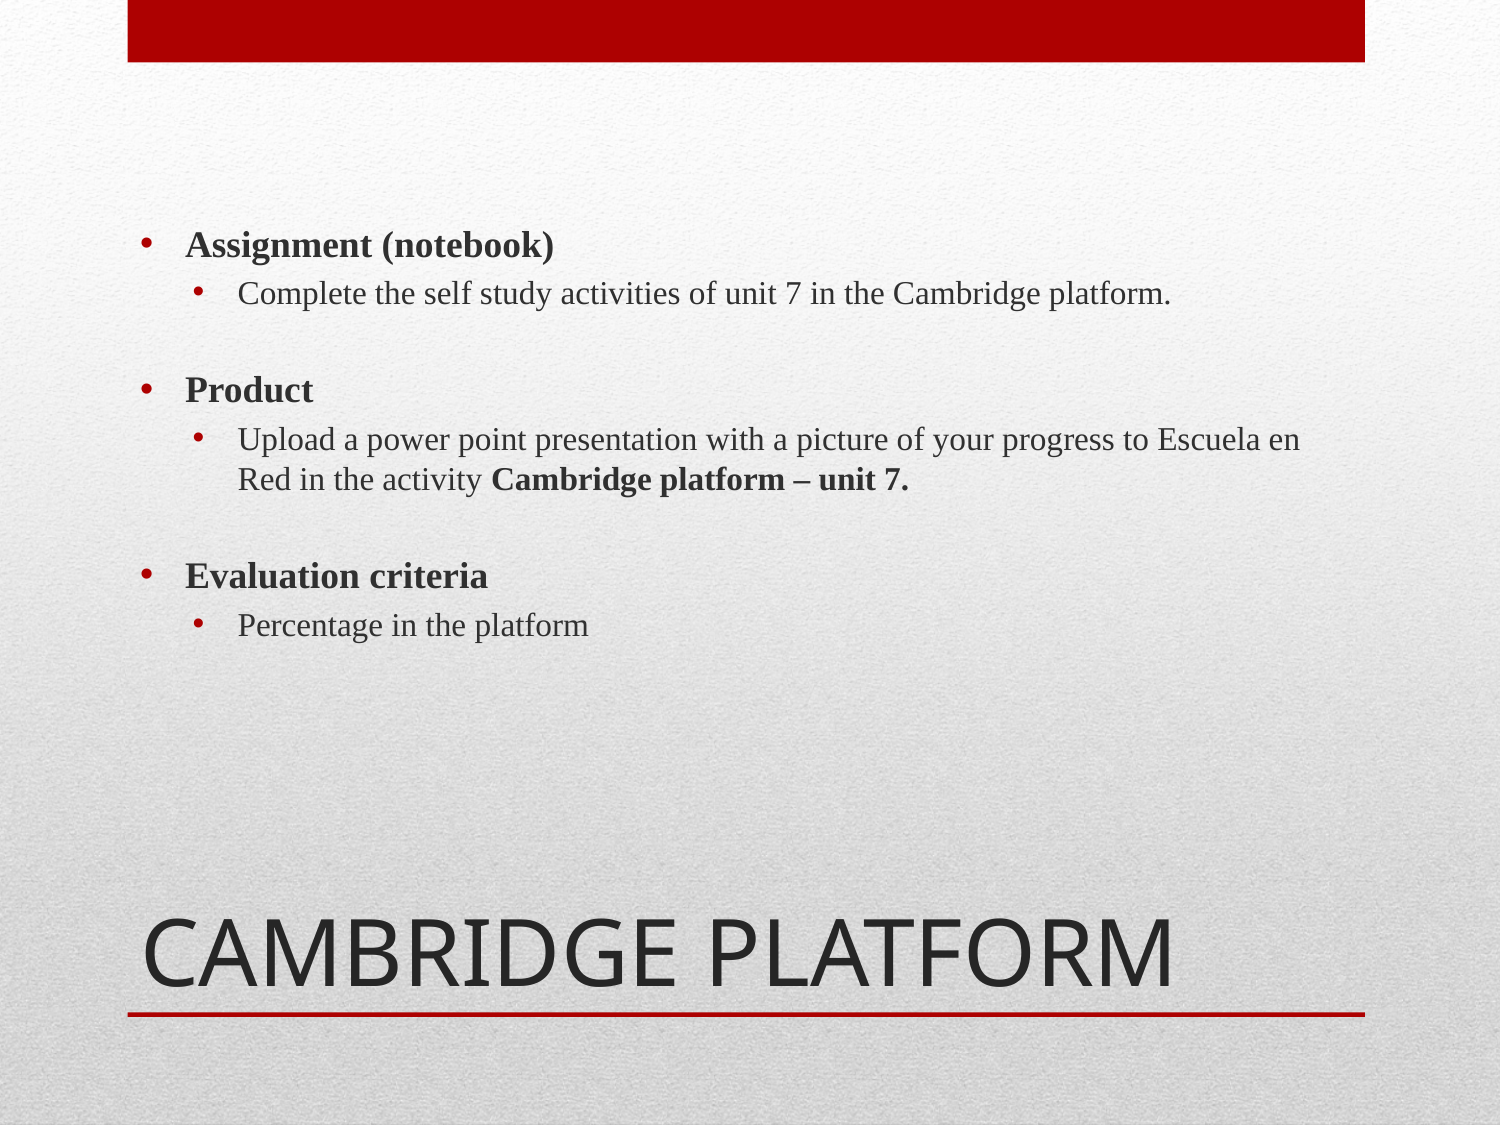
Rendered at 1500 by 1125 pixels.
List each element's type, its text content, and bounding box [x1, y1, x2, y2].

list Assignment (notebook) Complete the self study activities of unit 7 in the Cambridge platform. Product Upload a power point presentation with a picture of your progress to Escuela en Red in the activity Cambridge platform – unit 7. Evaluation criteria Percentage in the platform [125, 112, 1363, 750]
title CAMBRIDGE PLATFORM [125, 810, 1211, 1013]
